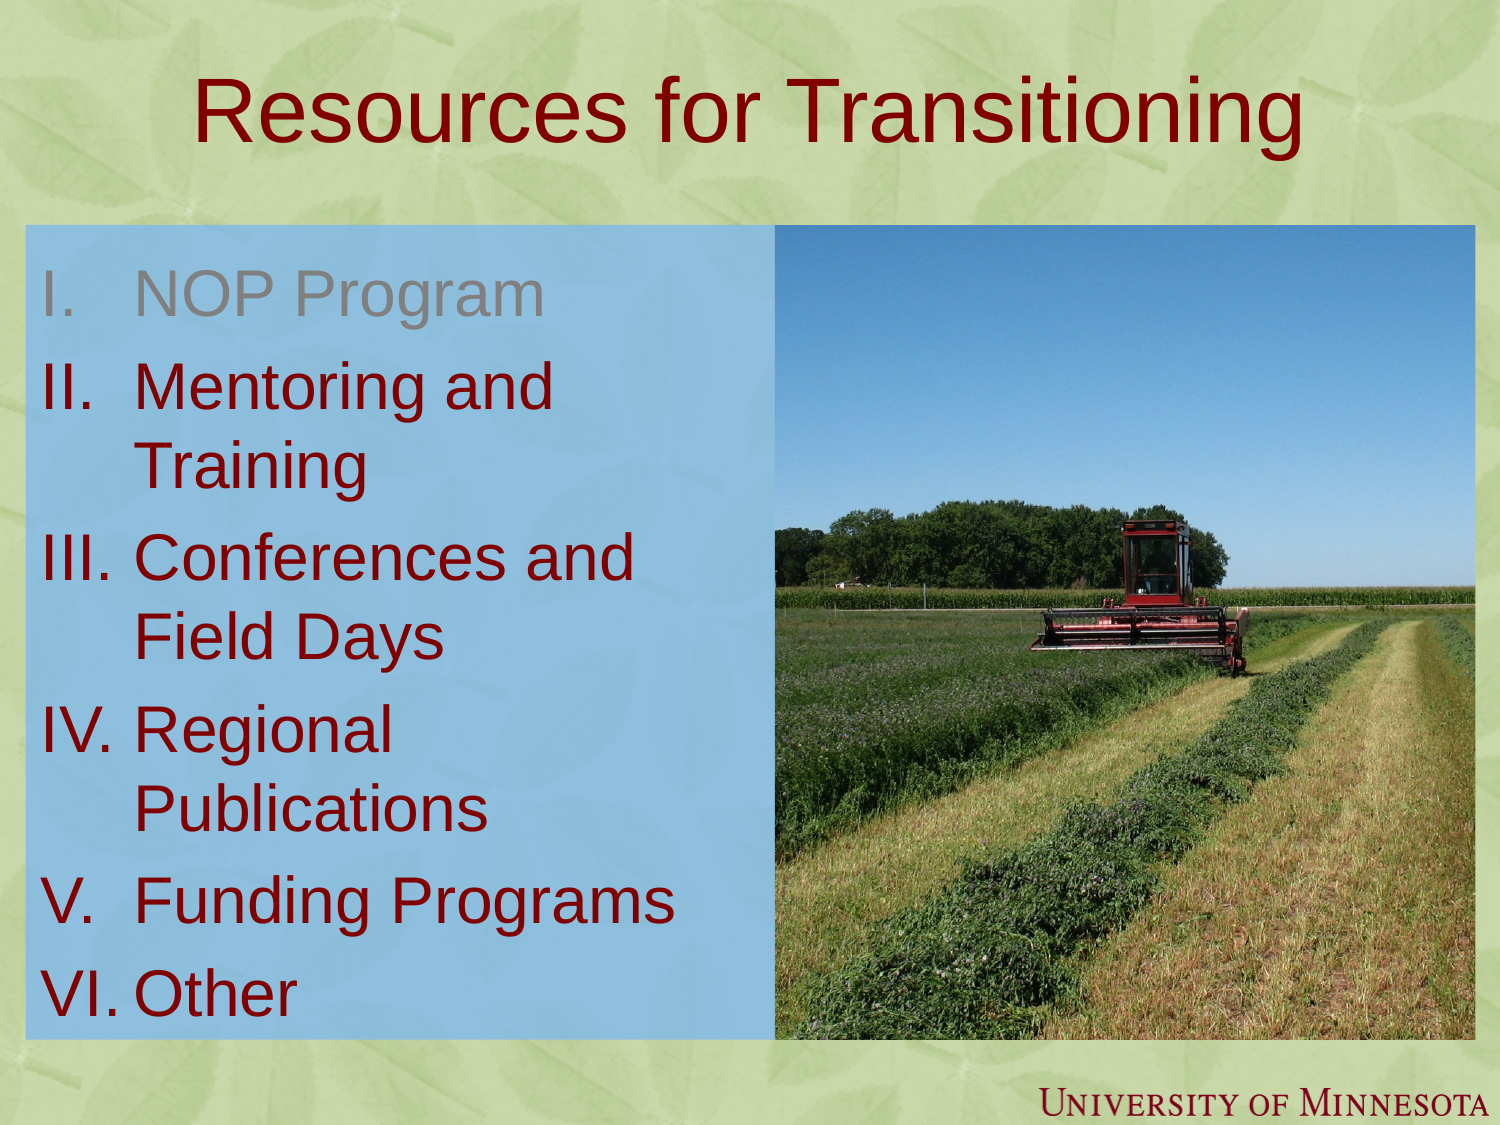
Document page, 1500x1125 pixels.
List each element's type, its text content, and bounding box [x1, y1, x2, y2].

title Resources for Transitioning [75, 24, 1425, 188]
picture [0, 0, 1500, 1125]
list NOP Program Mentoring and Training Conferences and Field Days Regional Publications Funding Programs Other [25, 224, 773, 1040]
